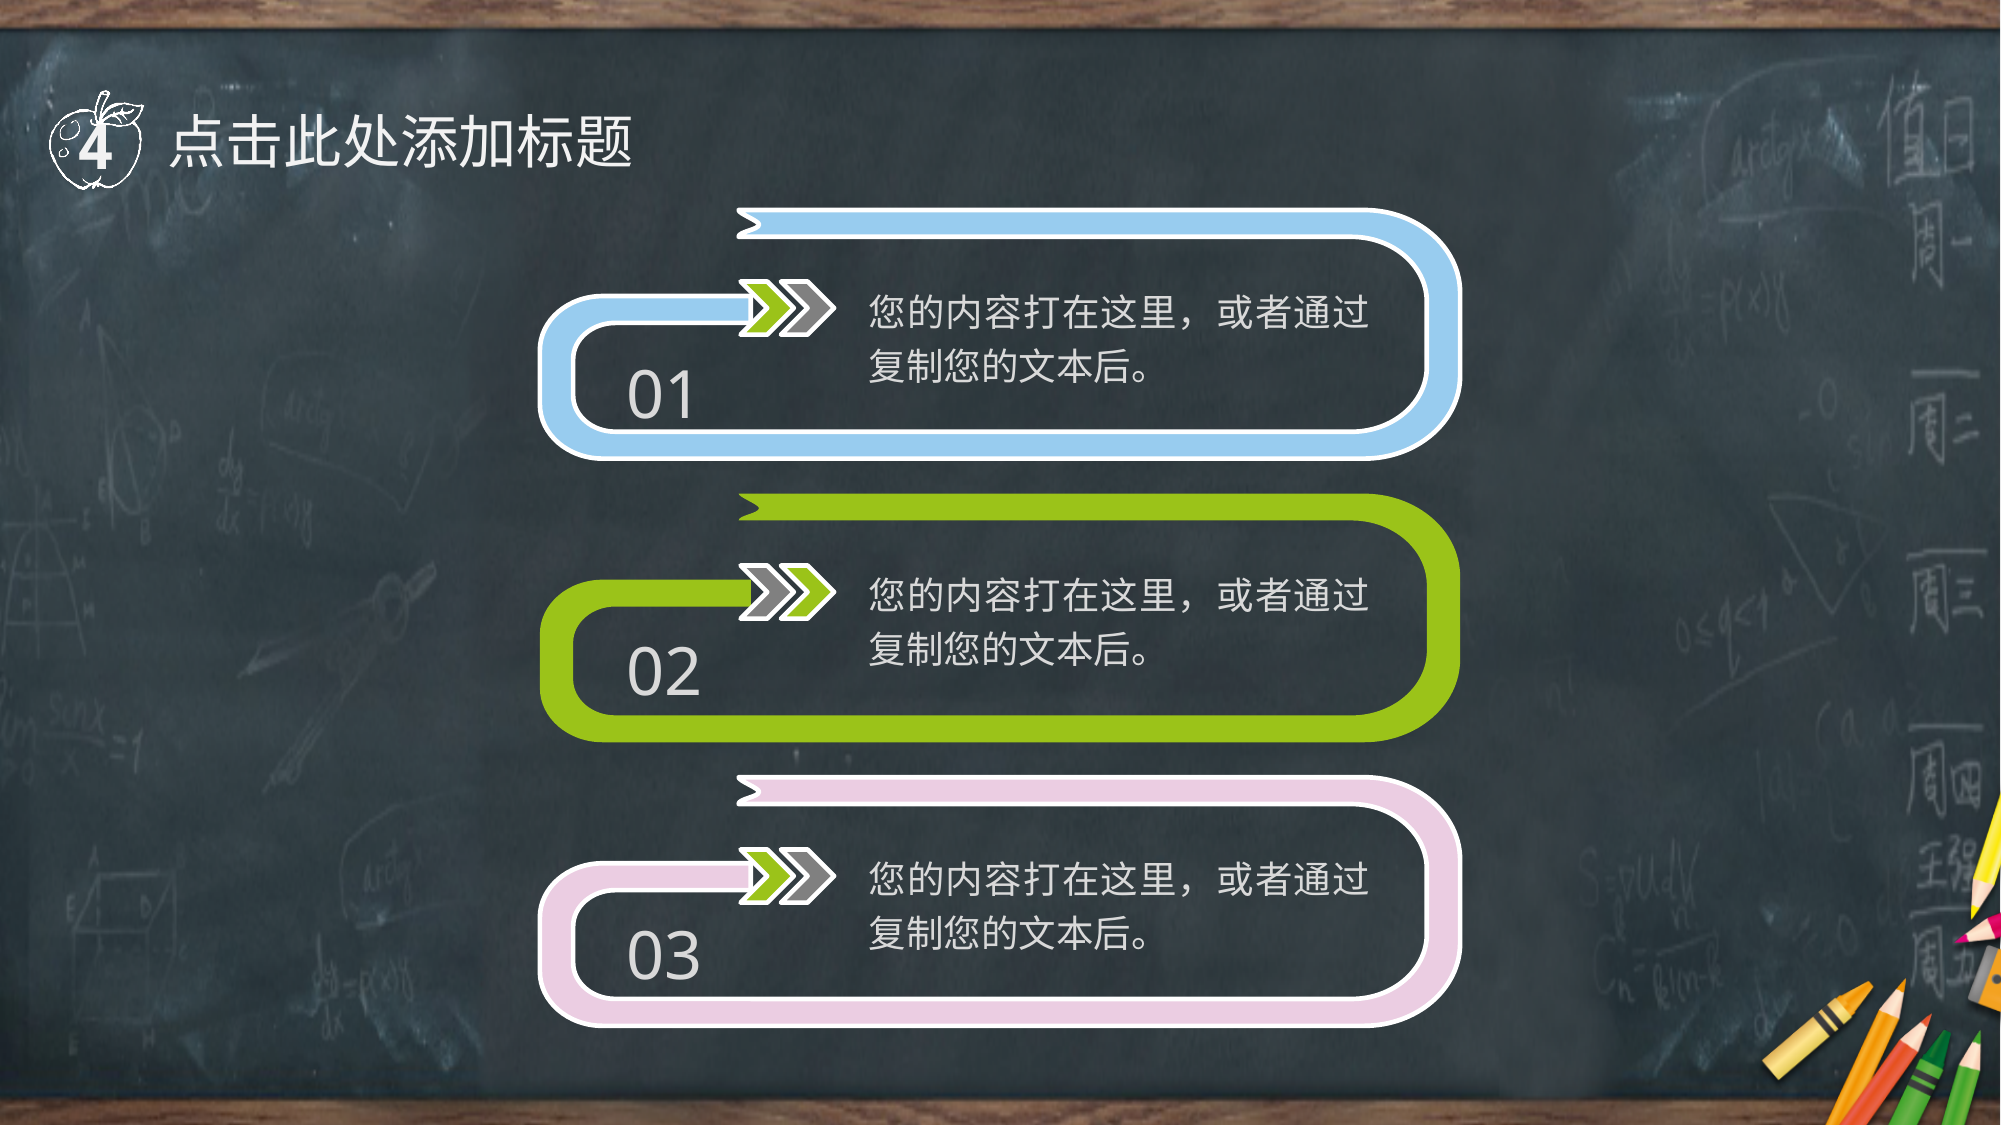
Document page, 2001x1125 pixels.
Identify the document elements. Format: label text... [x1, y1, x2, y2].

text_box [780, 565, 835, 619]
text_box 点击此处添加标题 [157, 97, 649, 183]
picture [0, 0, 2001, 1125]
text_box 03 [609, 889, 720, 1001]
text_box [539, 210, 1461, 459]
text_box 您的内容打在这里，或者通过复制您的文本后。 [853, 839, 1386, 963]
text_box [740, 565, 794, 619]
text_box [780, 849, 835, 903]
text_box [539, 777, 1461, 1026]
text_box 您的内容打在这里，或者通过复制您的文本后。 [853, 272, 1386, 395]
text_box 01 [609, 328, 720, 439]
text_box [539, 493, 1461, 743]
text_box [39, 84, 157, 200]
text_box 02 [609, 605, 720, 717]
text_box 您的内容打在这里，或者通过复制您的文本后。 [853, 555, 1386, 679]
text_box [740, 849, 794, 903]
text_box [780, 281, 835, 335]
text_box [740, 281, 794, 335]
